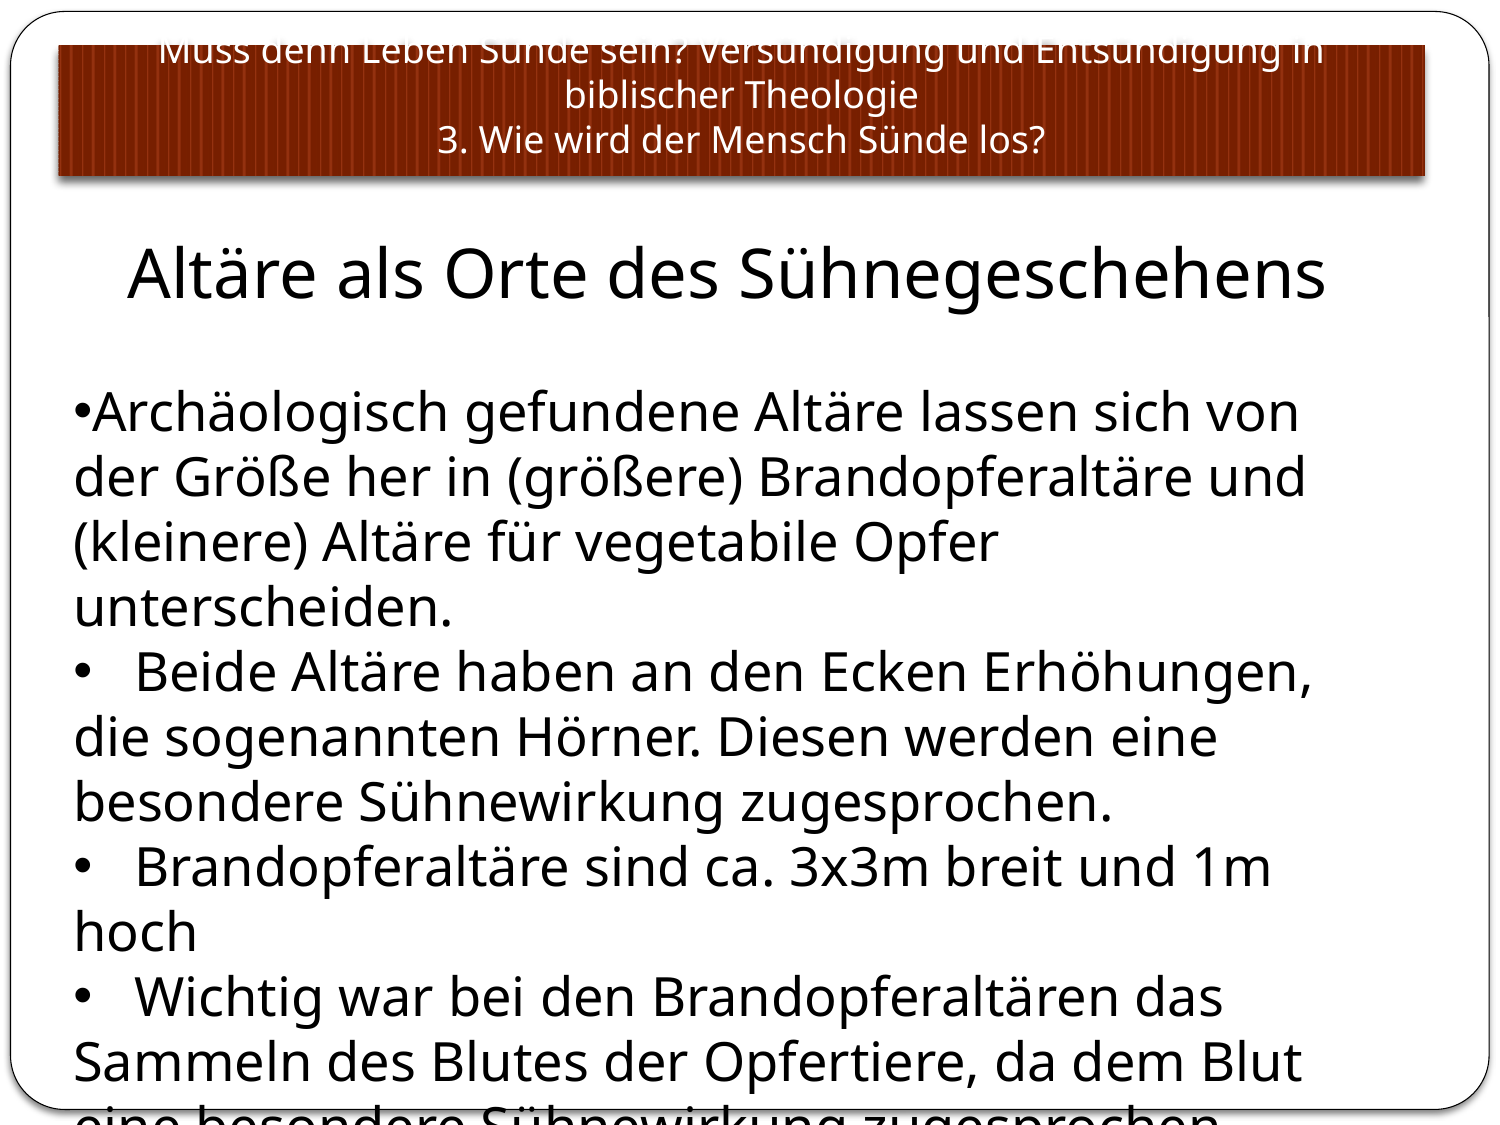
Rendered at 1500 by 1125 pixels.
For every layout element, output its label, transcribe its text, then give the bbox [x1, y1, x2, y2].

text_box Altäre als Orte des Sühnegeschehens Archäologisch gefundene Altäre lassen sich von der Größe her in (größere) Brandopferaltäre und (kleinere) Altäre für vegetabile Opfer unterscheiden. Beide Altäre haben an den Ecken Erhöhungen, die sogenannten Hörner. Diesen werden eine besondere Sühnewirkung zugesprochen. Brandopferaltäre sind ca. 3x3m breit und 1m hoch Wichtig war bei den Brandopferaltären das Sammeln des Blutes der Opfertiere, da dem Blut eine besondere Sühnewirkung zugesprochen wurde. [58, 222, 1407, 1125]
title Muss denn Leben Sünde sein? Versündigung und Entsündigung in biblischer Theologie 3. Wie wird der Mensch Sünde los? [58, 45, 1425, 176]
